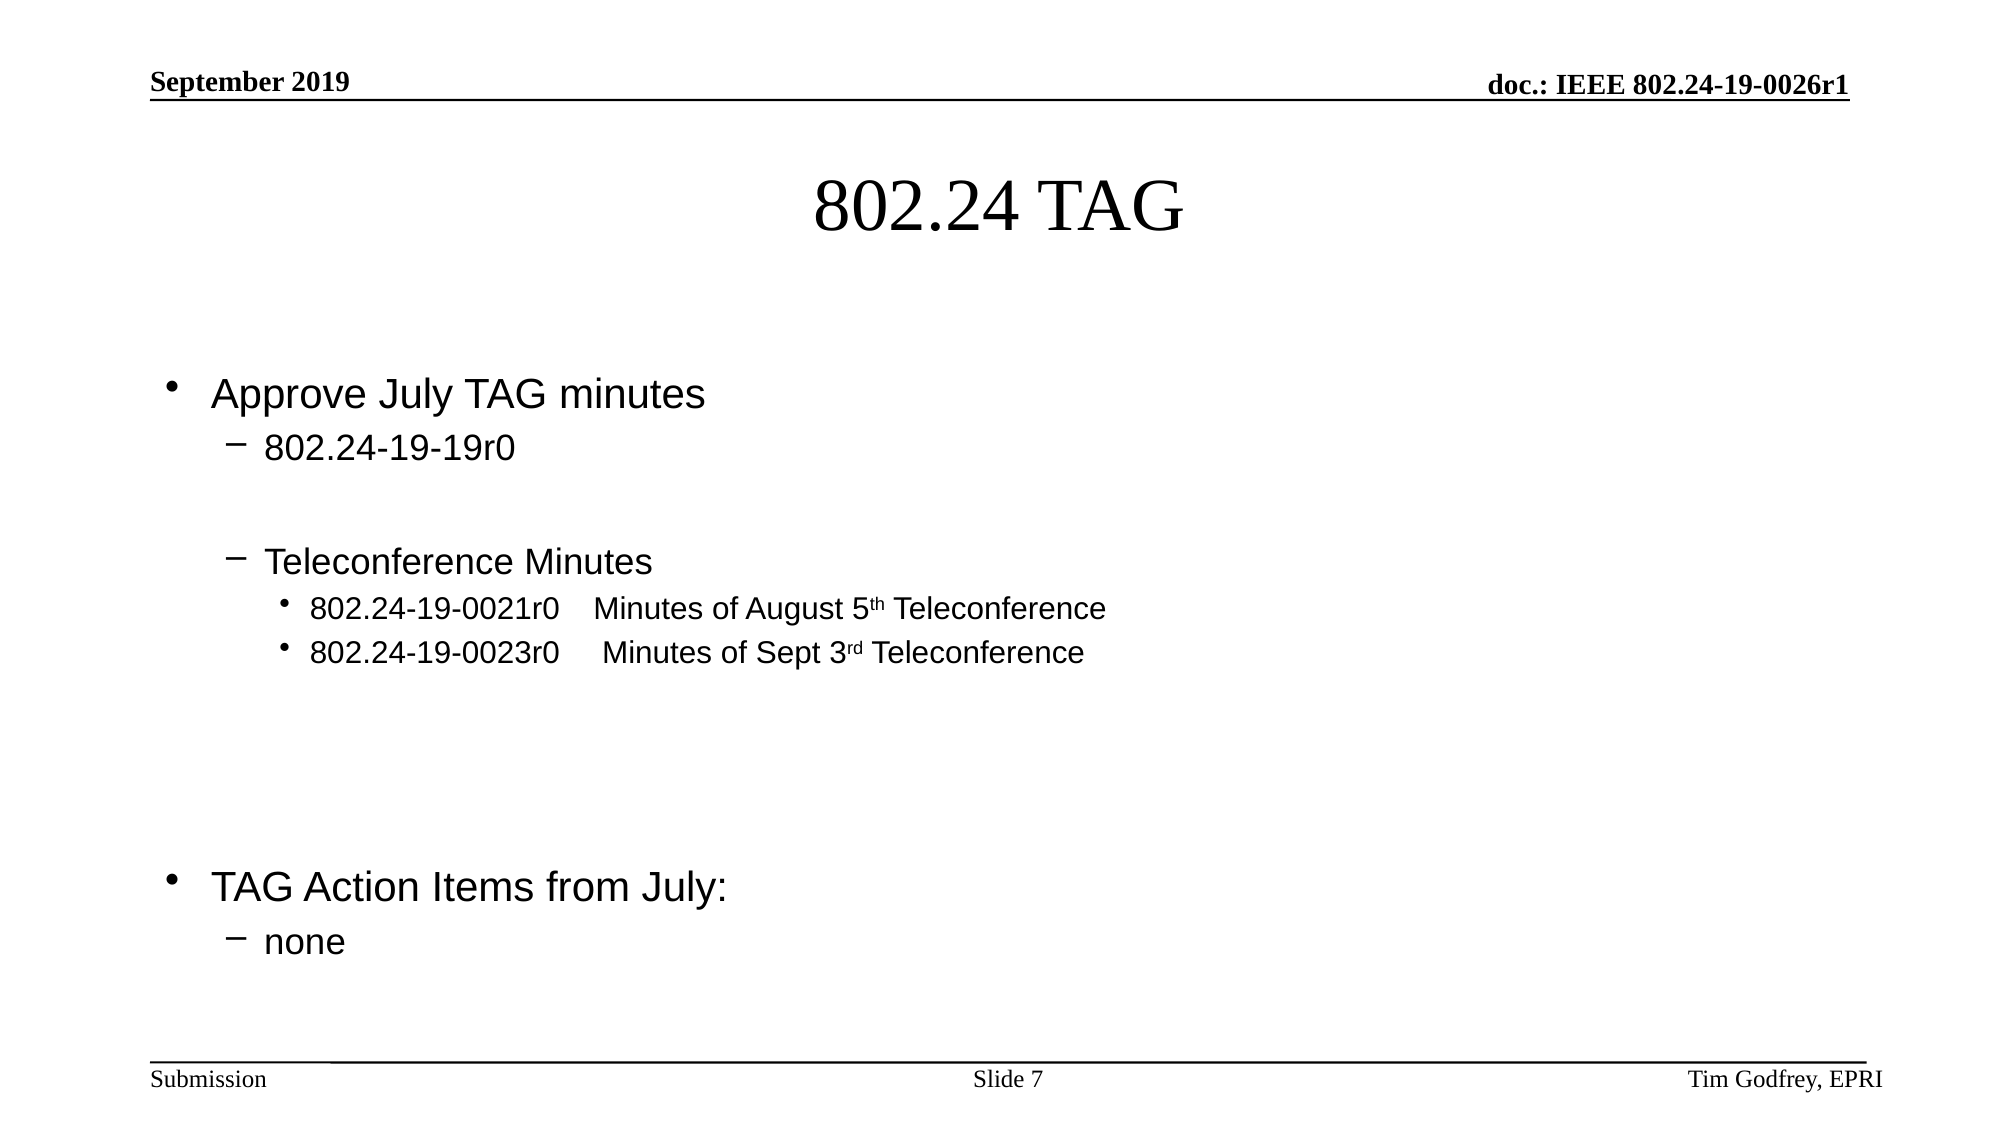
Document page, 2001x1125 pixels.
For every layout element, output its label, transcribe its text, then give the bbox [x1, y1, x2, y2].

slide_number Slide 7 [972, 1062, 1044, 1093]
title 802.24 TAG [150, 112, 1850, 288]
list Approve July TAG minutes 802.24-19-19r0 Teleconference Minutes 802.24-19-0021r0 Minutes of August 5th Teleconference 802.24-19-0023r0 Minutes of Sept 3rd Teleconference TAG Action Items from July: none [150, 299, 1884, 975]
footer Tim Godfrey, EPRI [1200, 1062, 1884, 1108]
